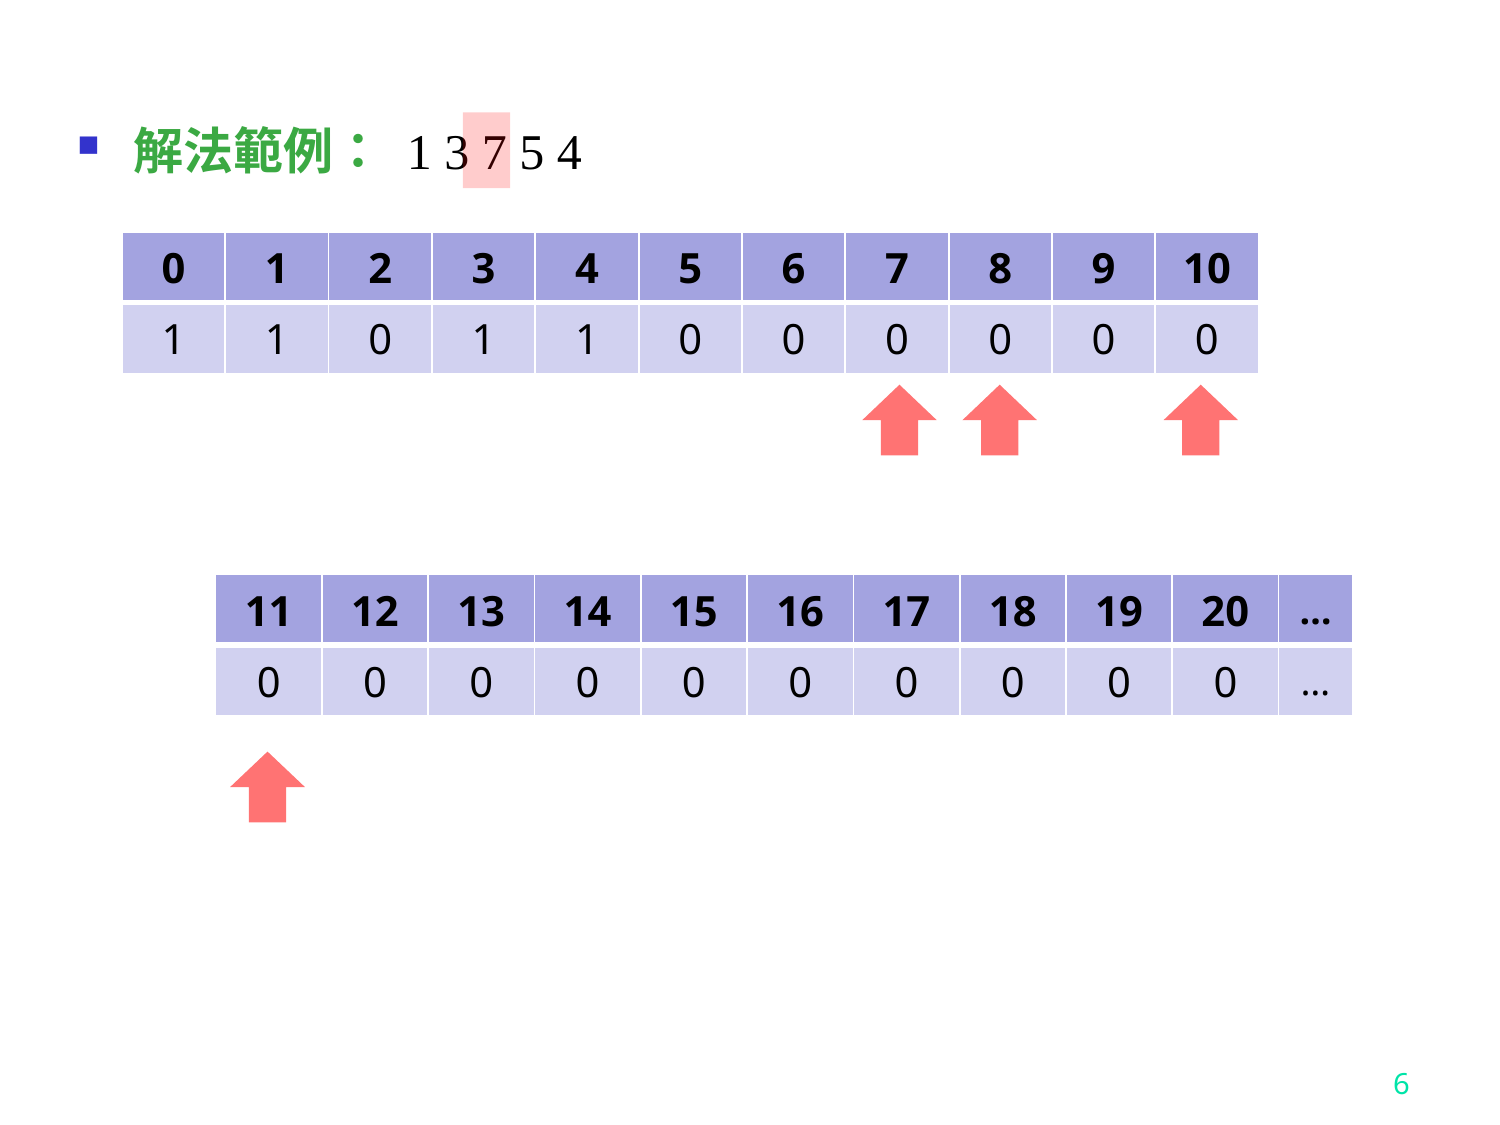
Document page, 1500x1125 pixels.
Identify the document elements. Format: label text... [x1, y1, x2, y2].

table_header 9 [1053, 233, 1154, 300]
slide_number 6 [1112, 1037, 1426, 1113]
table_header 0 [123, 233, 224, 300]
table_header 19 [1067, 575, 1171, 642]
text_box 解法範例： 1 3 7 5 4 [62, 112, 462, 188]
table_cell 0 [1067, 648, 1171, 715]
table_header 3 [433, 233, 534, 300]
table_header 7 [846, 233, 948, 300]
table_header 13 [429, 575, 534, 642]
table_header 15 [642, 575, 746, 642]
table_header 6 [743, 233, 844, 300]
table_cell 0 [640, 305, 741, 373]
table_cell … [1279, 648, 1352, 715]
table_cell 0 [642, 648, 746, 715]
table_cell 0 [216, 648, 321, 715]
table_cell 0 [429, 648, 534, 715]
table_header 1 [226, 233, 328, 300]
table_header 2 [329, 233, 431, 300]
text_box [962, 384, 1037, 456]
table_header … [1279, 575, 1352, 642]
table_header 20 [1173, 575, 1278, 642]
text_box 解法範例： 1 3 7 5 4 [511, 112, 691, 188]
table_header 8 [950, 233, 1051, 300]
table_header 17 [854, 575, 959, 642]
table_cell 0 [950, 305, 1051, 373]
table_cell 1 [536, 305, 638, 373]
text_box [462, 112, 511, 189]
table_header 14 [535, 575, 640, 642]
table_cell 0 [854, 648, 959, 715]
table_cell 1 [433, 305, 534, 373]
table_cell 0 [846, 305, 948, 373]
table_header 18 [961, 575, 1065, 642]
table_cell 0 [743, 305, 844, 373]
table_header 11 [216, 575, 321, 642]
table_cell 0 [1156, 305, 1258, 373]
table_cell 0 [1053, 305, 1154, 373]
text_box [862, 384, 937, 456]
table_header 12 [323, 575, 427, 642]
table_cell 0 [535, 648, 640, 715]
table_header 5 [640, 233, 741, 300]
table_cell 0 [961, 648, 1065, 715]
table_cell 0 [1173, 648, 1278, 715]
table_cell 0 [748, 648, 853, 715]
table_cell 0 [329, 305, 431, 373]
table_header 16 [748, 575, 853, 642]
table_header 10 [1156, 233, 1258, 300]
table_cell 1 [226, 305, 328, 373]
table_cell 0 [323, 648, 427, 715]
table_header 4 [536, 233, 638, 300]
table_cell 1 [123, 305, 224, 373]
text_box [230, 751, 305, 823]
text_box [1163, 384, 1239, 456]
